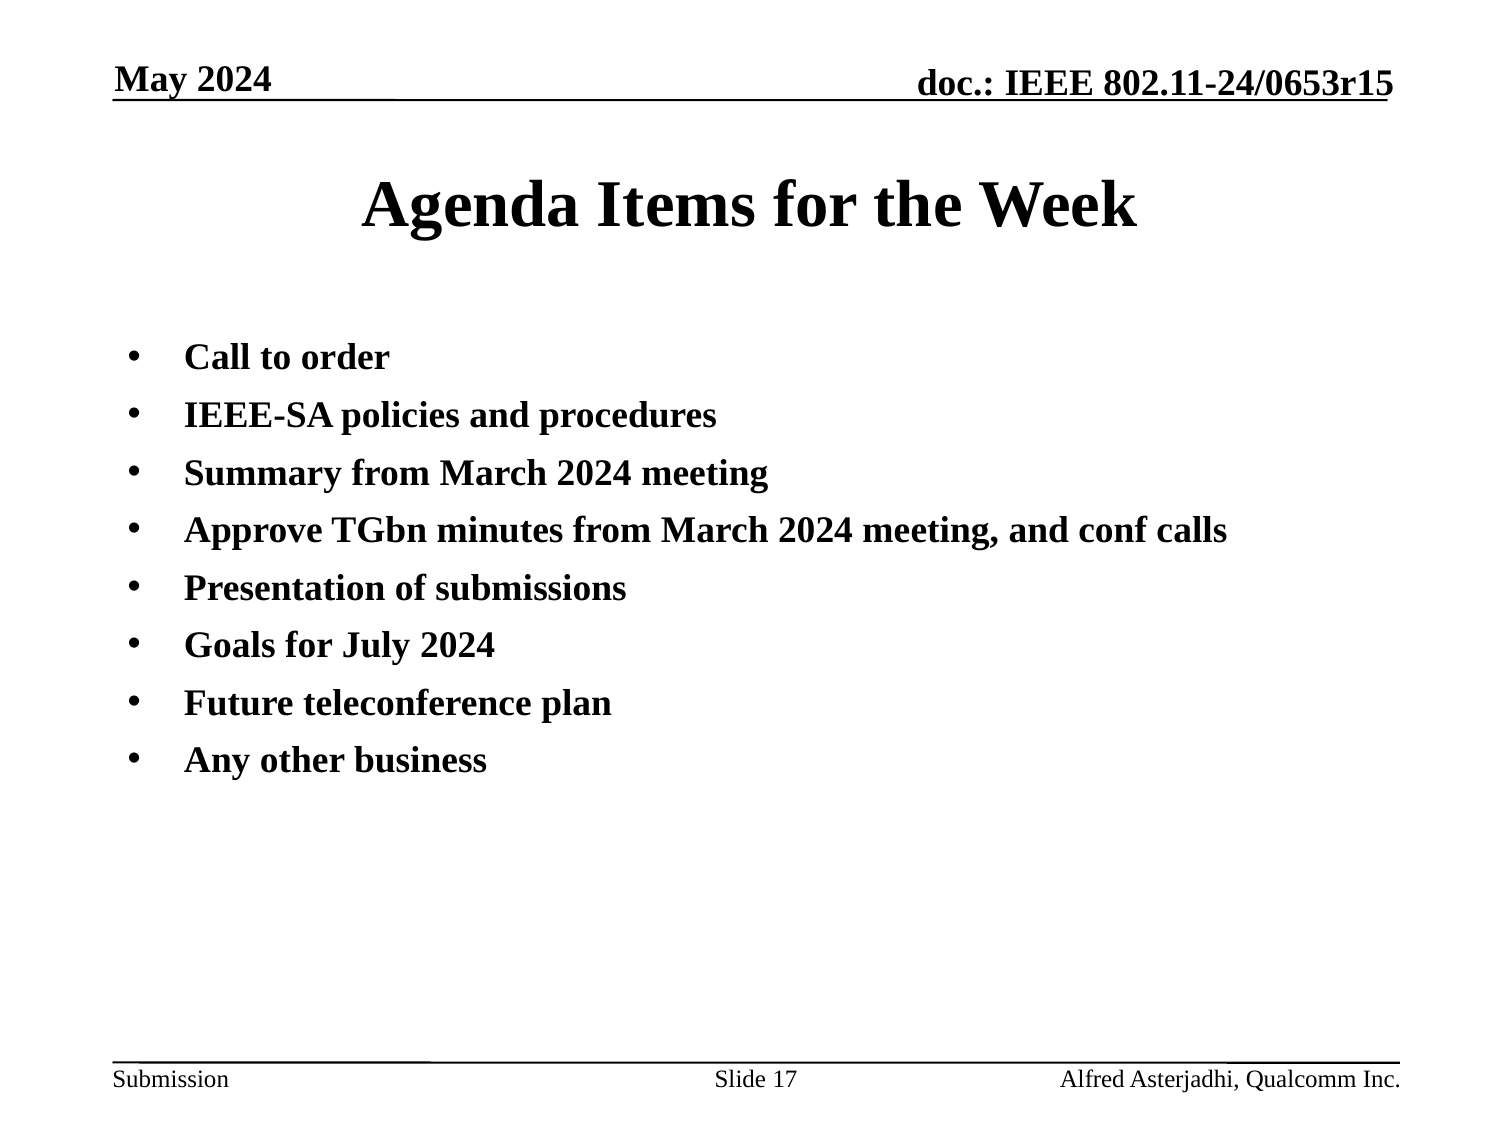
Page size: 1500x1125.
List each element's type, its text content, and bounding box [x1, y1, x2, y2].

footer Alfred Asterjadhi, Qualcomm Inc. [878, 1061, 1402, 1093]
slide_number Slide 17 [712, 1061, 800, 1123]
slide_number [114, 54, 493, 100]
list Call to order IEEE-SA policies and procedures Summary from March 2024 meeting Approve TGbn minutes from March 2024 meeting, and conf calls Presentation of submissions Goals for July 2024 Future teleconference plan Any other business [112, 324, 1388, 1000]
title Agenda Items for the Week [112, 112, 1388, 288]
